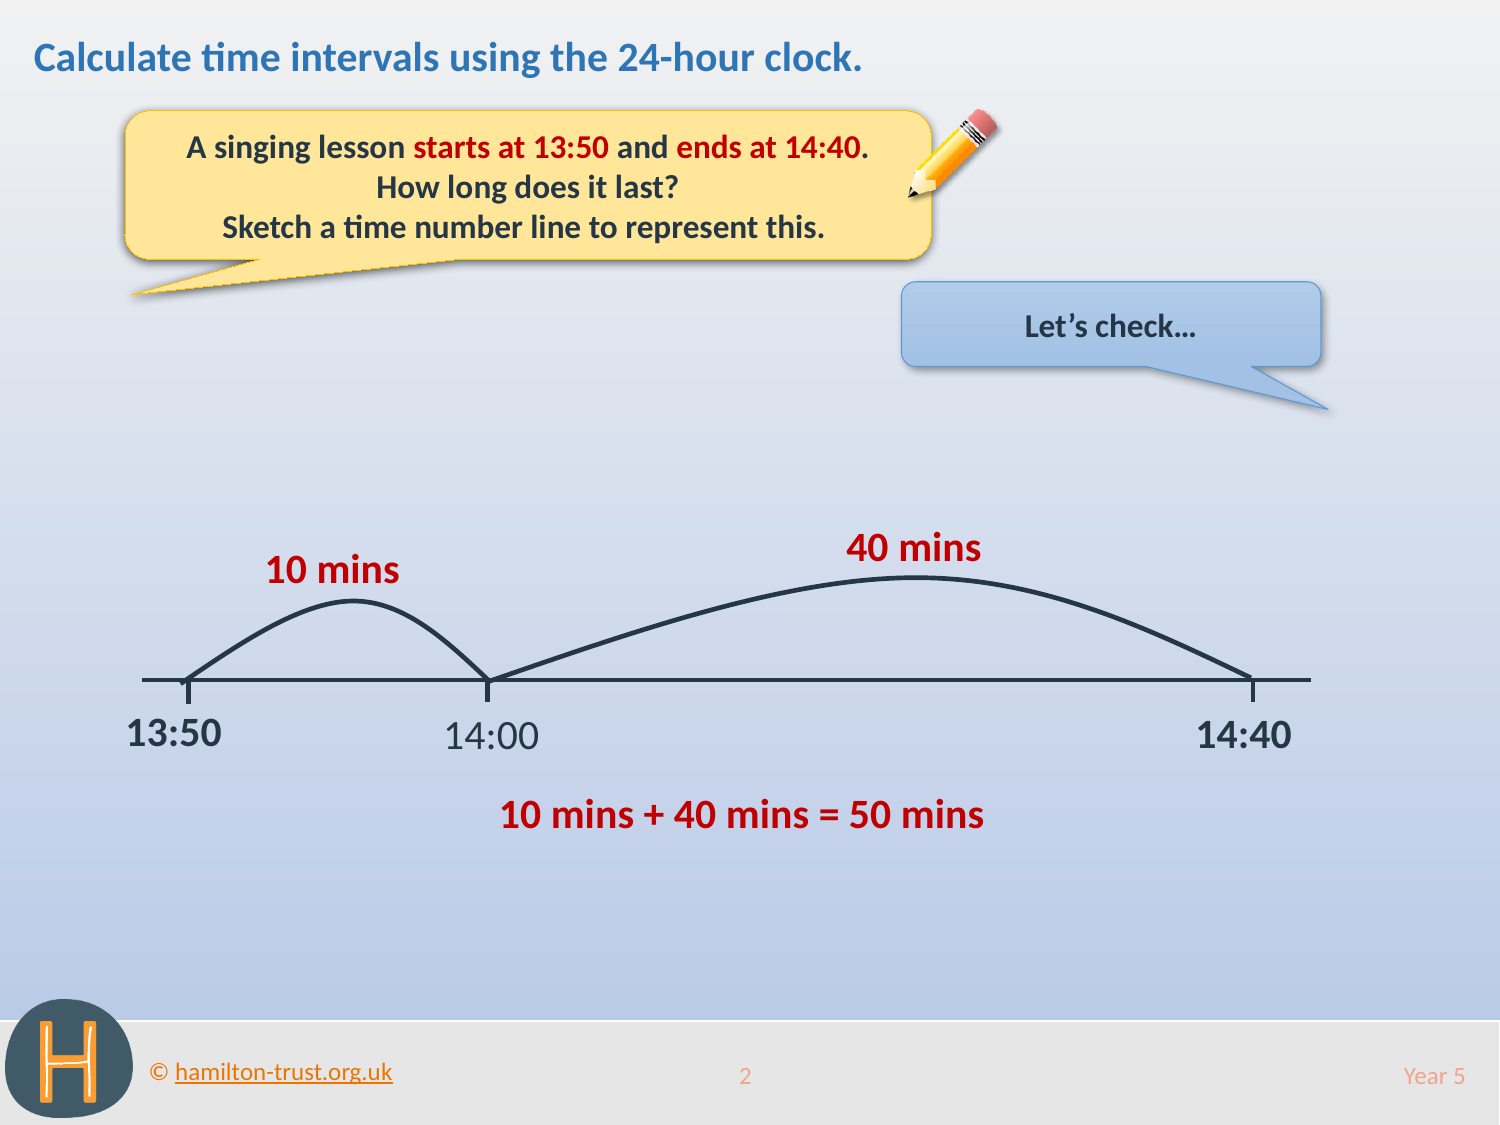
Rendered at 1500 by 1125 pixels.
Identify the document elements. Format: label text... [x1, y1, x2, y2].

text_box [110, 679, 1360, 765]
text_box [124, 104, 1007, 260]
slide_number 2 [686, 1044, 805, 1105]
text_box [180, 600, 607, 679]
text_box Let’s check… [900, 281, 1329, 411]
text_box [607, 577, 1252, 678]
text_box 10 mins [249, 534, 429, 600]
text_box 40 mins [831, 512, 1010, 577]
text_box 10 mins + 40 mins = 50 mins [484, 779, 1067, 845]
picture [5, 999, 133, 1118]
footer Year 5 [870, 1044, 1482, 1105]
text_box Calculate time intervals using the 24-hour clock. [19, 22, 1475, 88]
